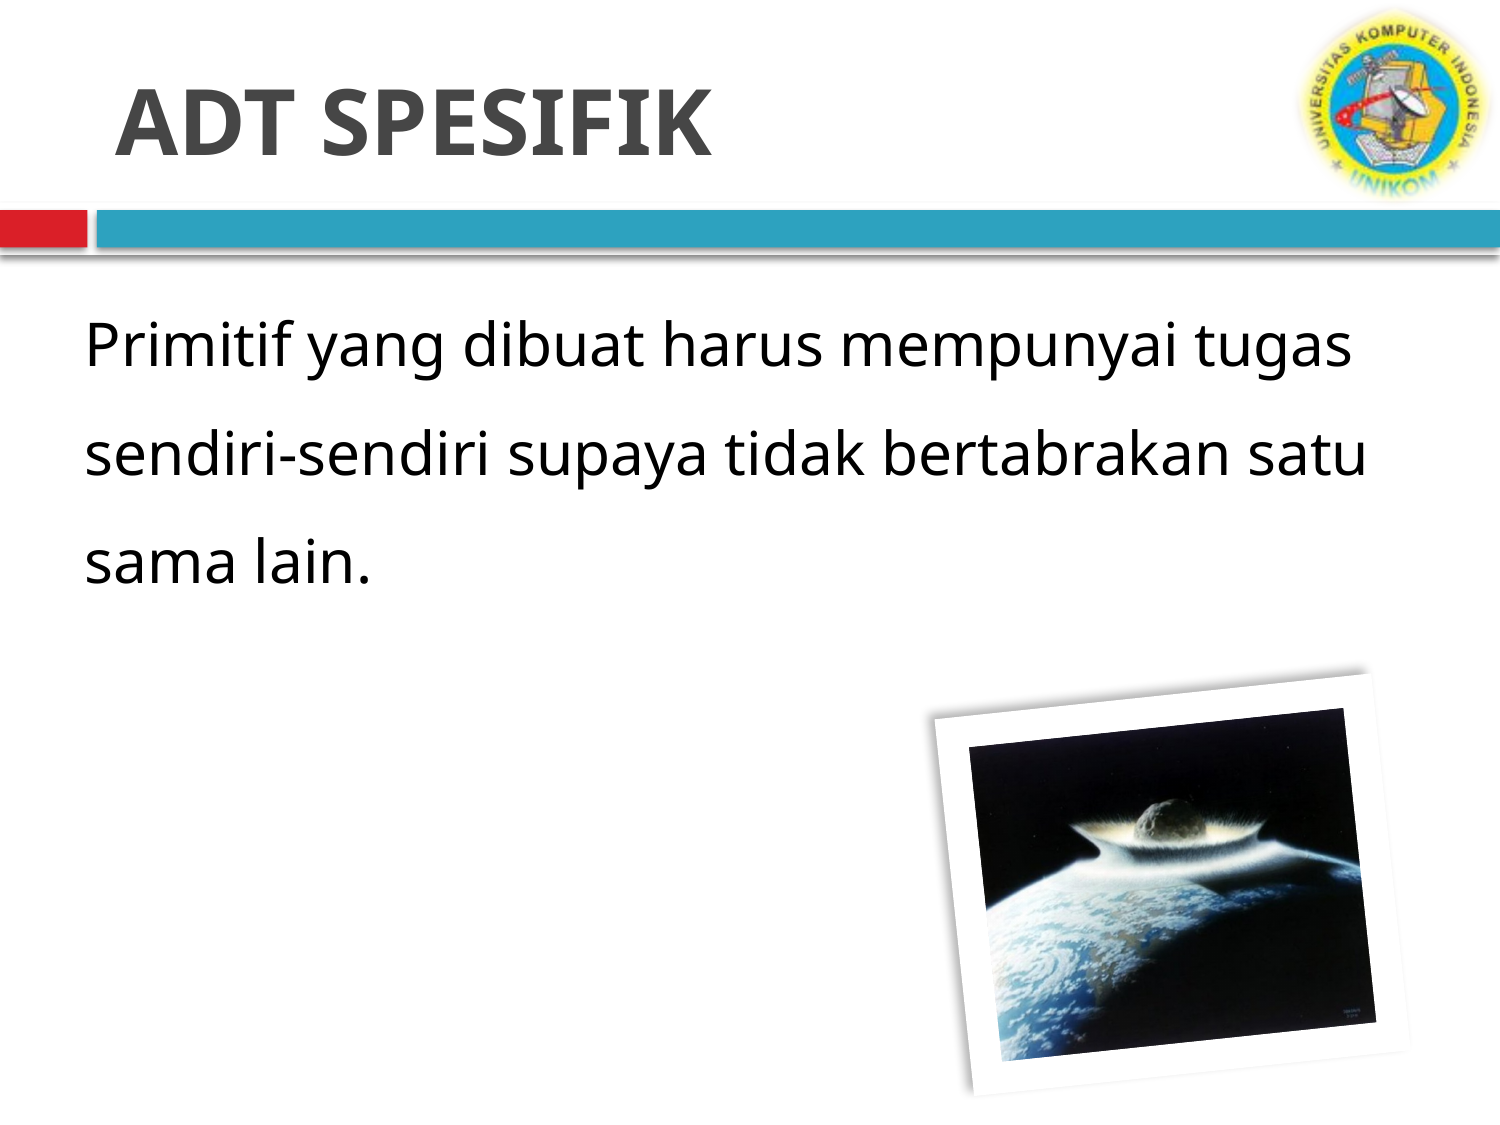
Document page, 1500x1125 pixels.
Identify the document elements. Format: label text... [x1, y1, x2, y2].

list Primitif yang dibuat harus mempunyai tugas sendiri-sendiri supaya tidak bertabrakan satu sama lain. [70, 262, 1442, 1090]
picture [1288, 0, 1500, 212]
title ADT SPESIFIK [100, 37, 1282, 200]
picture [970, 708, 1376, 1061]
